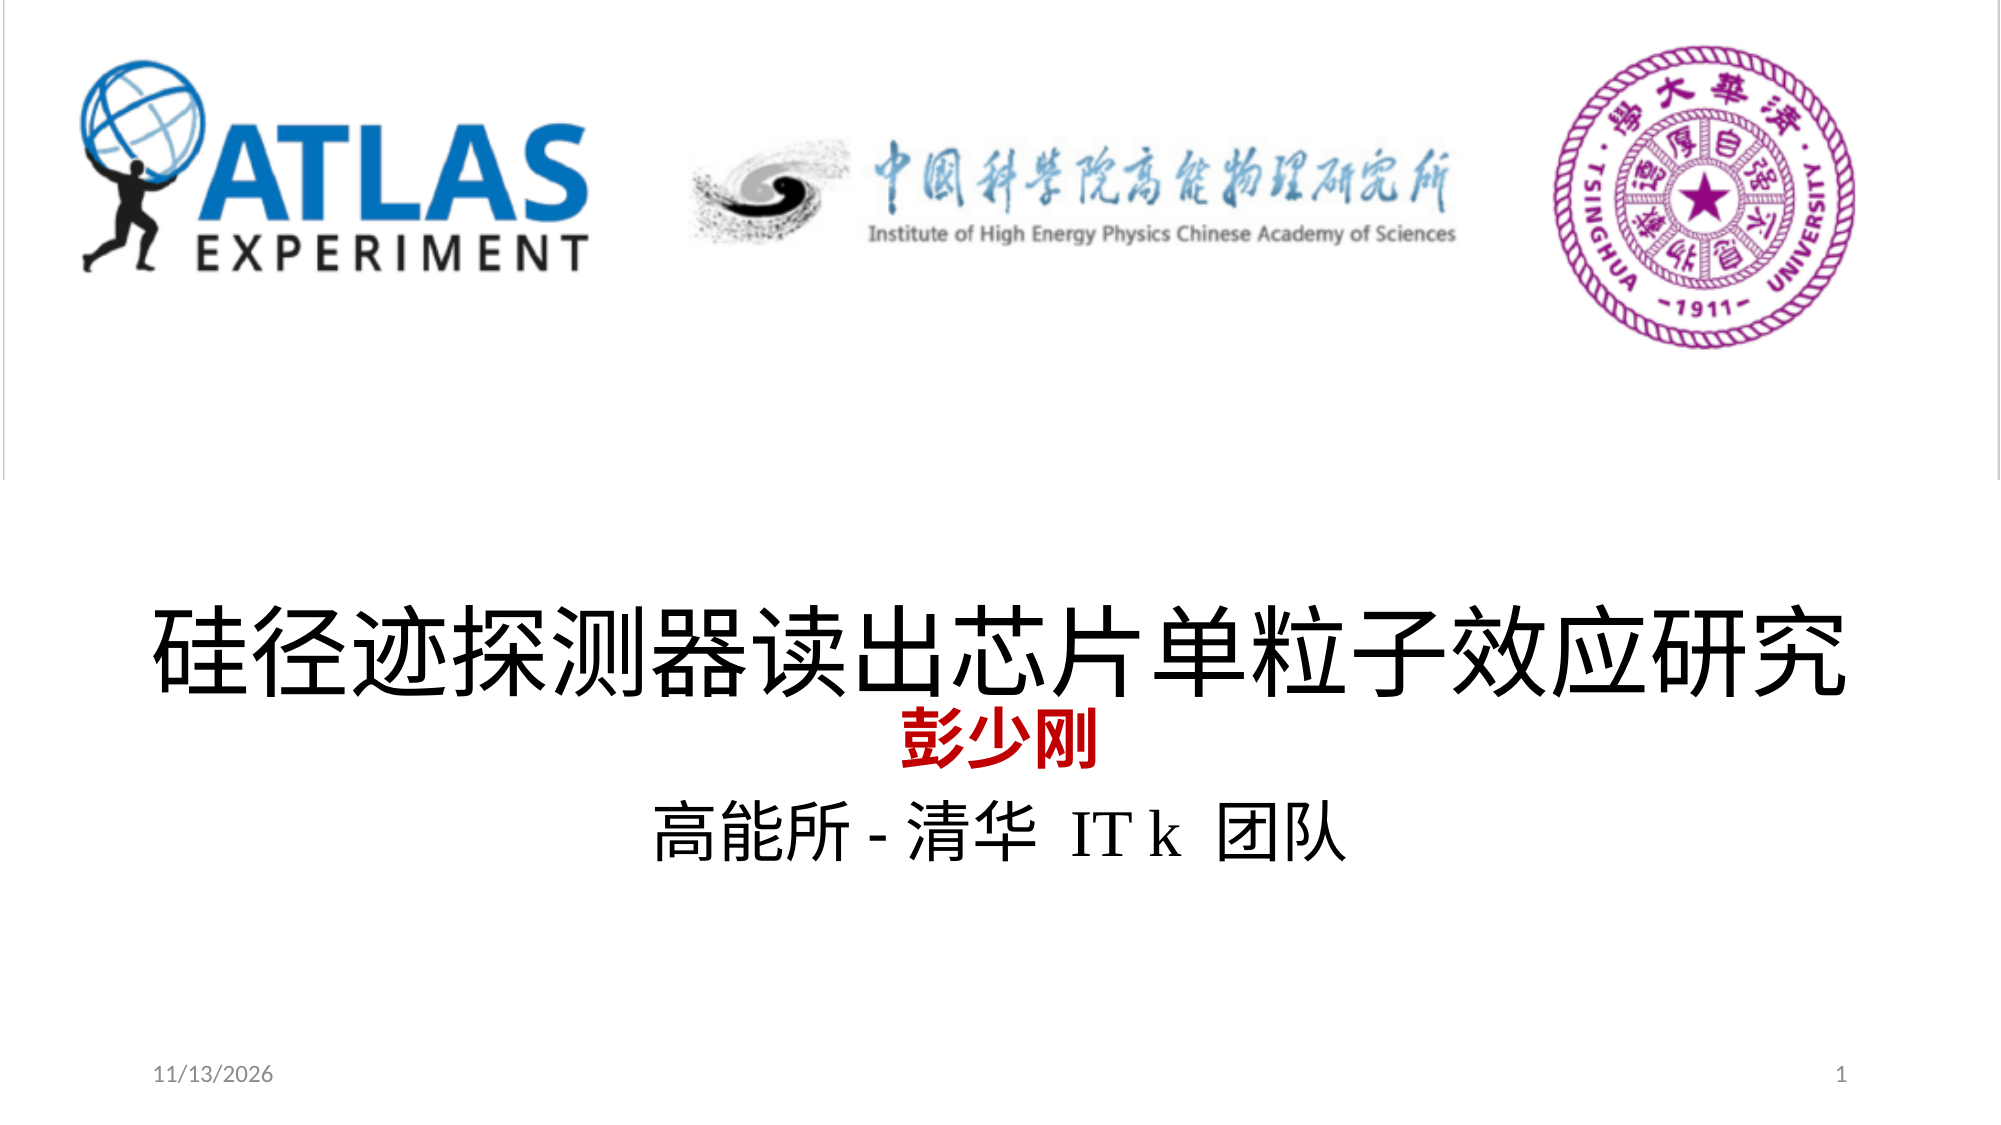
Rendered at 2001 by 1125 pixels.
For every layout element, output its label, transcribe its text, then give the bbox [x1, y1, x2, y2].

subtitle 彭少刚 高能所-清华 IT k 团队 [249, 698, 1750, 926]
title 硅径迹探测器读出芯片单粒子效应研究 [125, 480, 1875, 719]
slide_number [137, 1042, 588, 1103]
slide_number 1 [1412, 1042, 1863, 1103]
picture [3, 0, 2000, 480]
